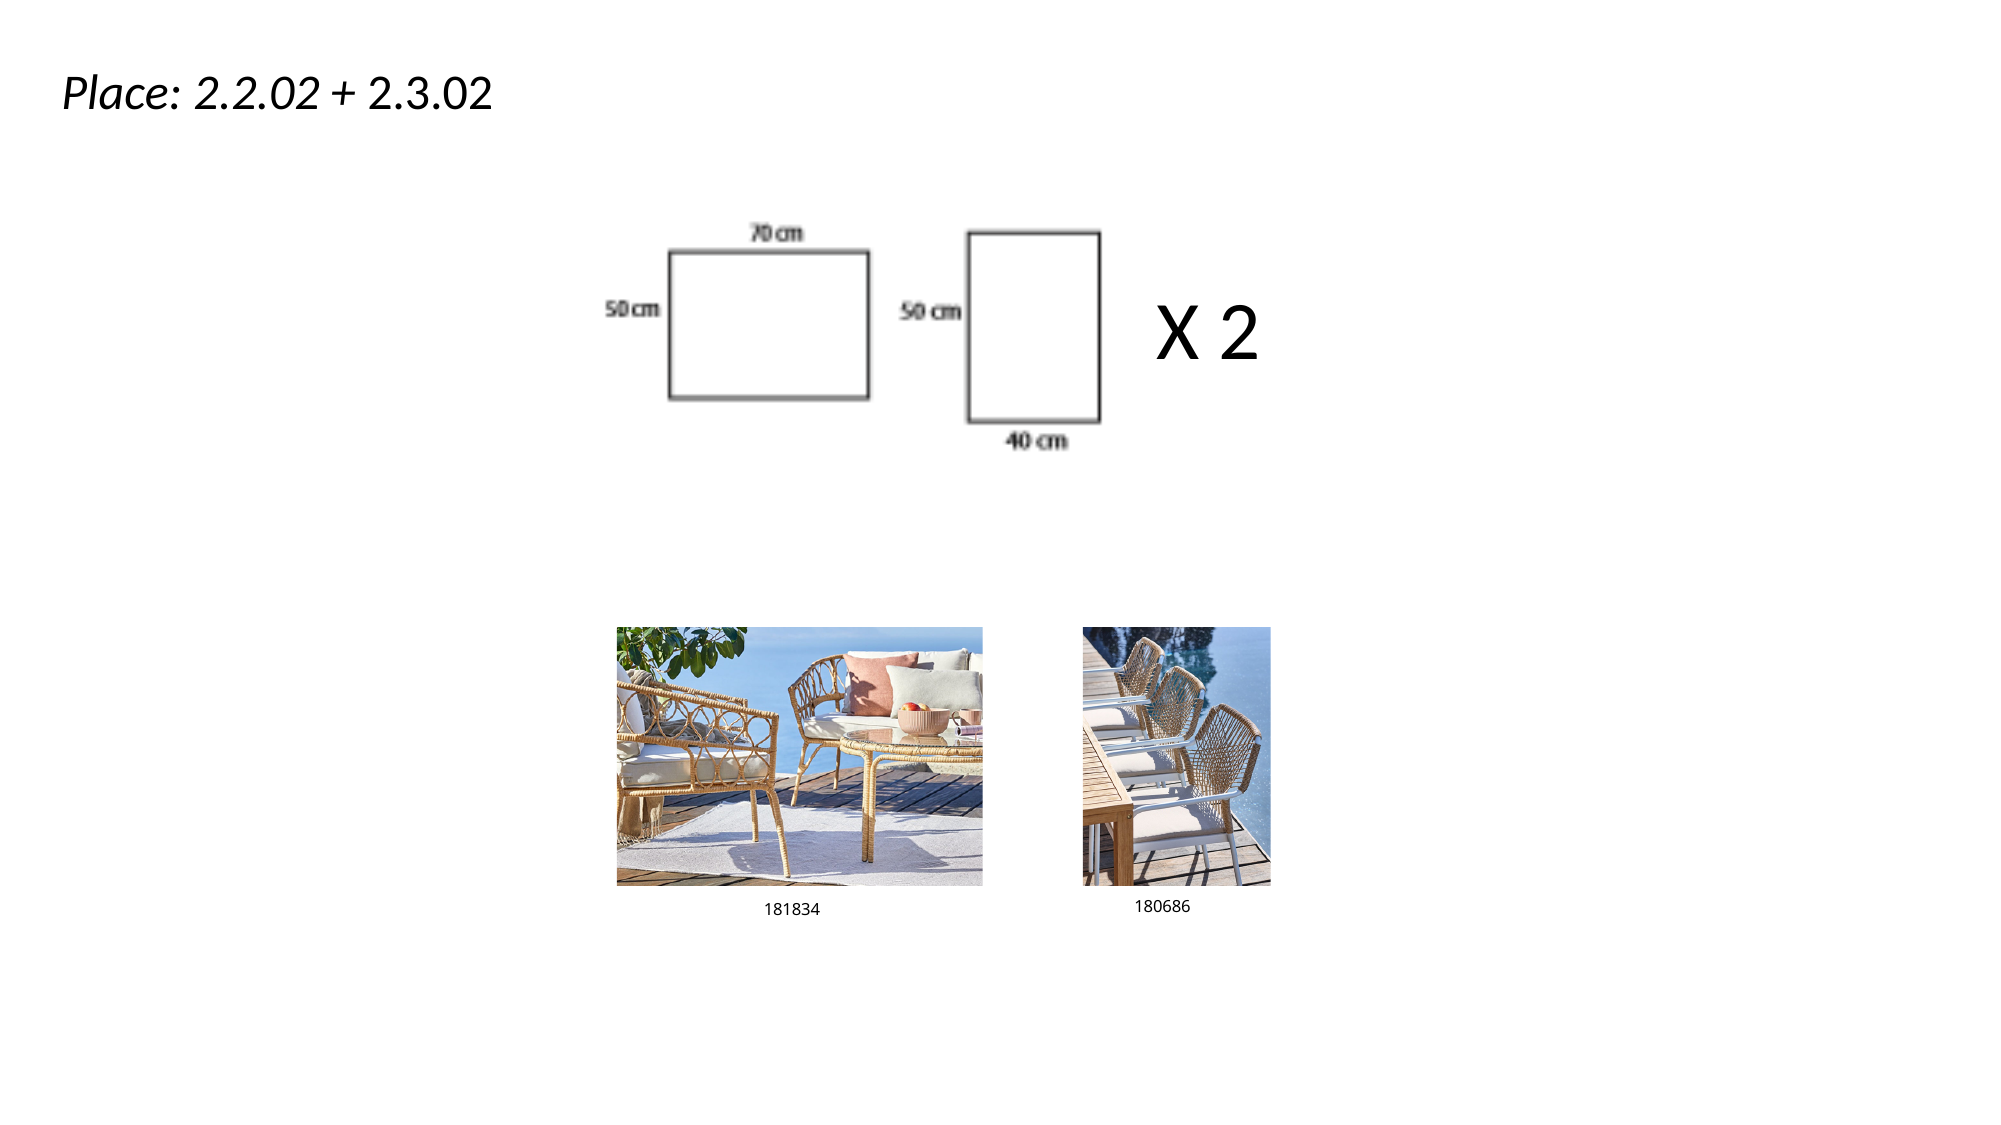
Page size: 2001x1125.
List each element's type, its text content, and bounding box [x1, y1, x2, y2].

text_box X 2 [1162, 268, 1442, 384]
text_box 181834 [761, 899, 850, 920]
text_box 180686 [1132, 896, 1220, 917]
text_box Place: 2.2.02 + 2.3.02 [46, 51, 531, 127]
picture [616, 627, 983, 886]
picture [1082, 627, 1271, 886]
picture [544, 88, 1162, 523]
